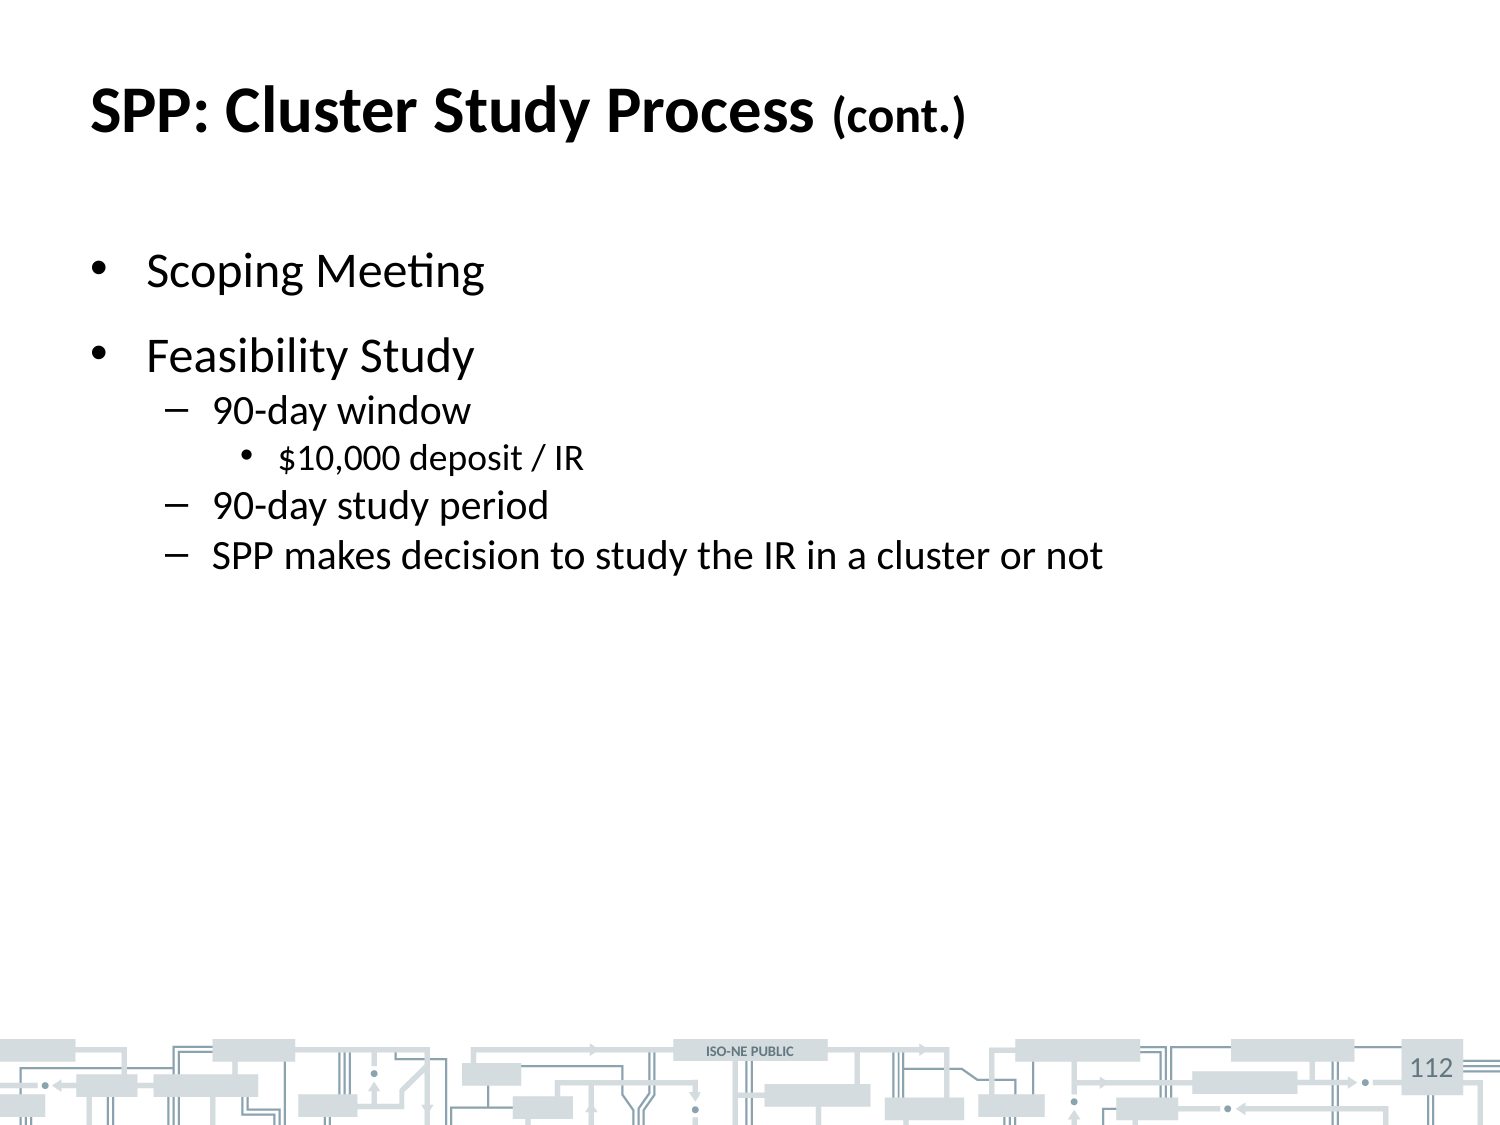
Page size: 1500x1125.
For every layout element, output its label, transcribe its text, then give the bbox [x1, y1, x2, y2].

slide_number 112 [1400, 1044, 1463, 1088]
picture [0, 1031, 1500, 1125]
list Scoping Meeting Feasibility Study 90-day window $10,000 deposit / IR 90-day study period SPP makes decision to study the IR in a cluster or not [75, 229, 1475, 1020]
title SPP: Cluster Study Process (cont.) [75, 12, 1425, 200]
